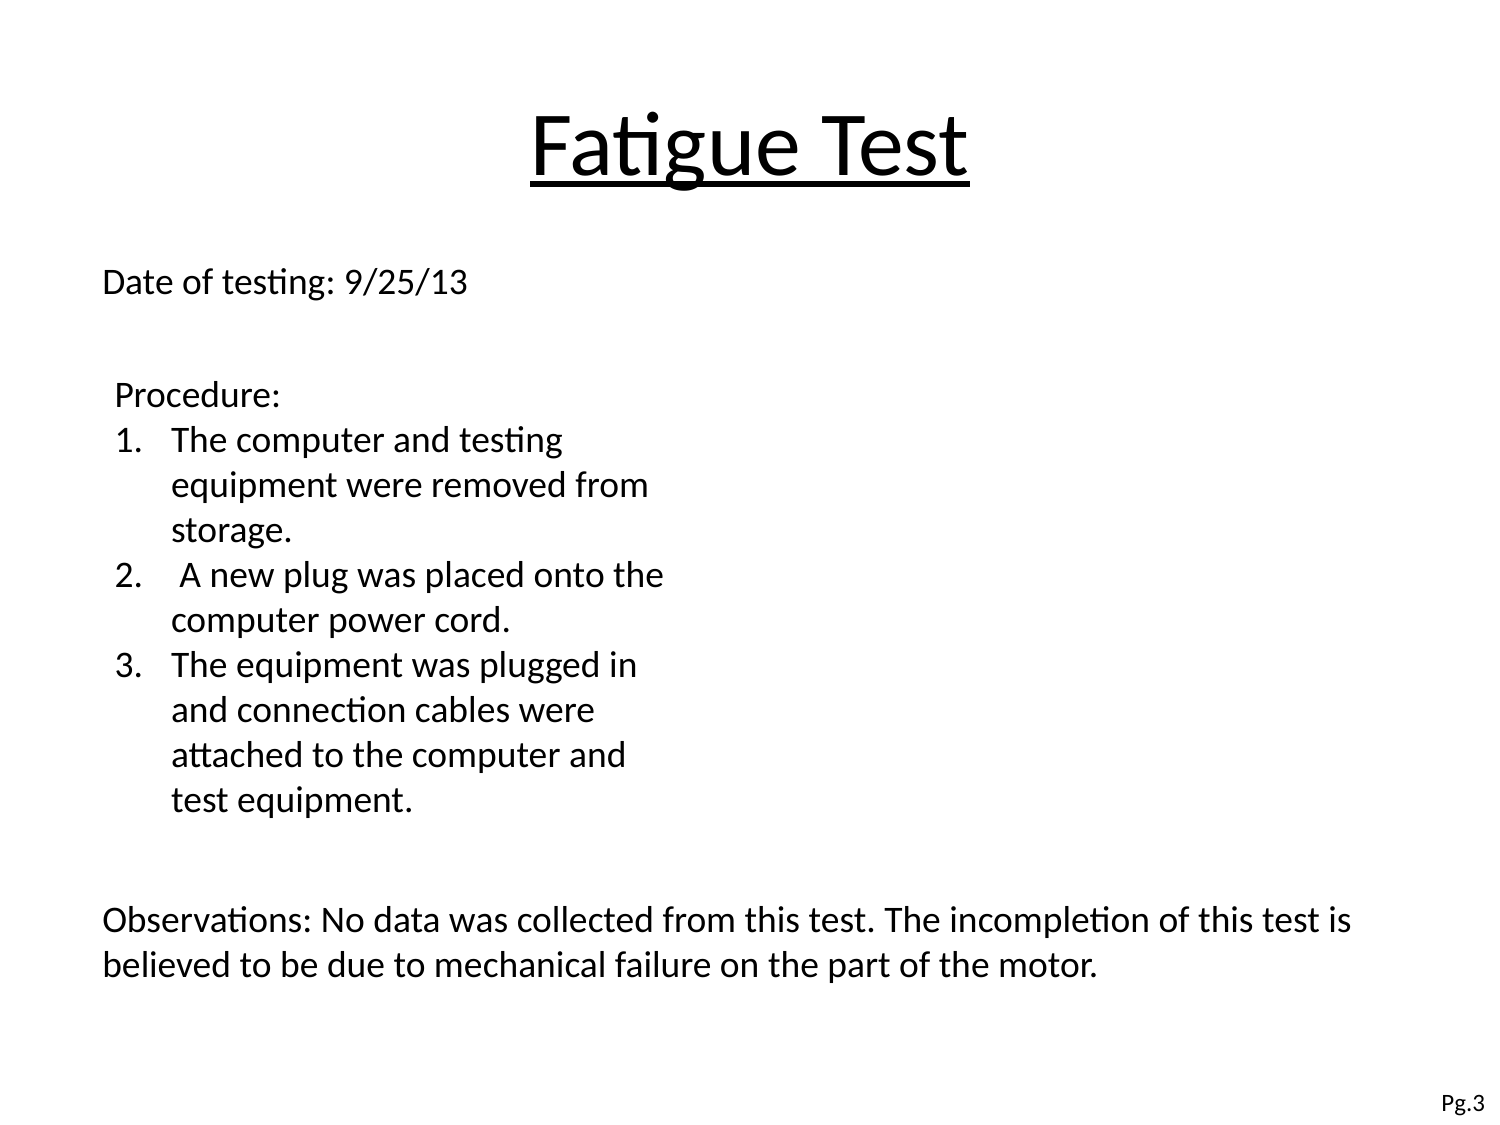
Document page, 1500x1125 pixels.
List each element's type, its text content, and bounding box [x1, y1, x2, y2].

text_box Observations: No data was collected from this test. The incompletion of this test is believed to be due to mechanical failure on the part of the motor. [87, 887, 1388, 993]
text_box Procedure: The computer and testing equipment were removed from storage. A new plug was placed onto the computer power cord. The equipment was plugged in and connection cables were attached to the computer and test equipment. [99, 362, 688, 828]
title Fatigue Test [75, 45, 1425, 233]
text_box Date of testing: 9/25/13 [87, 249, 1013, 310]
text_box Pg.3 [1362, 1079, 1500, 1125]
